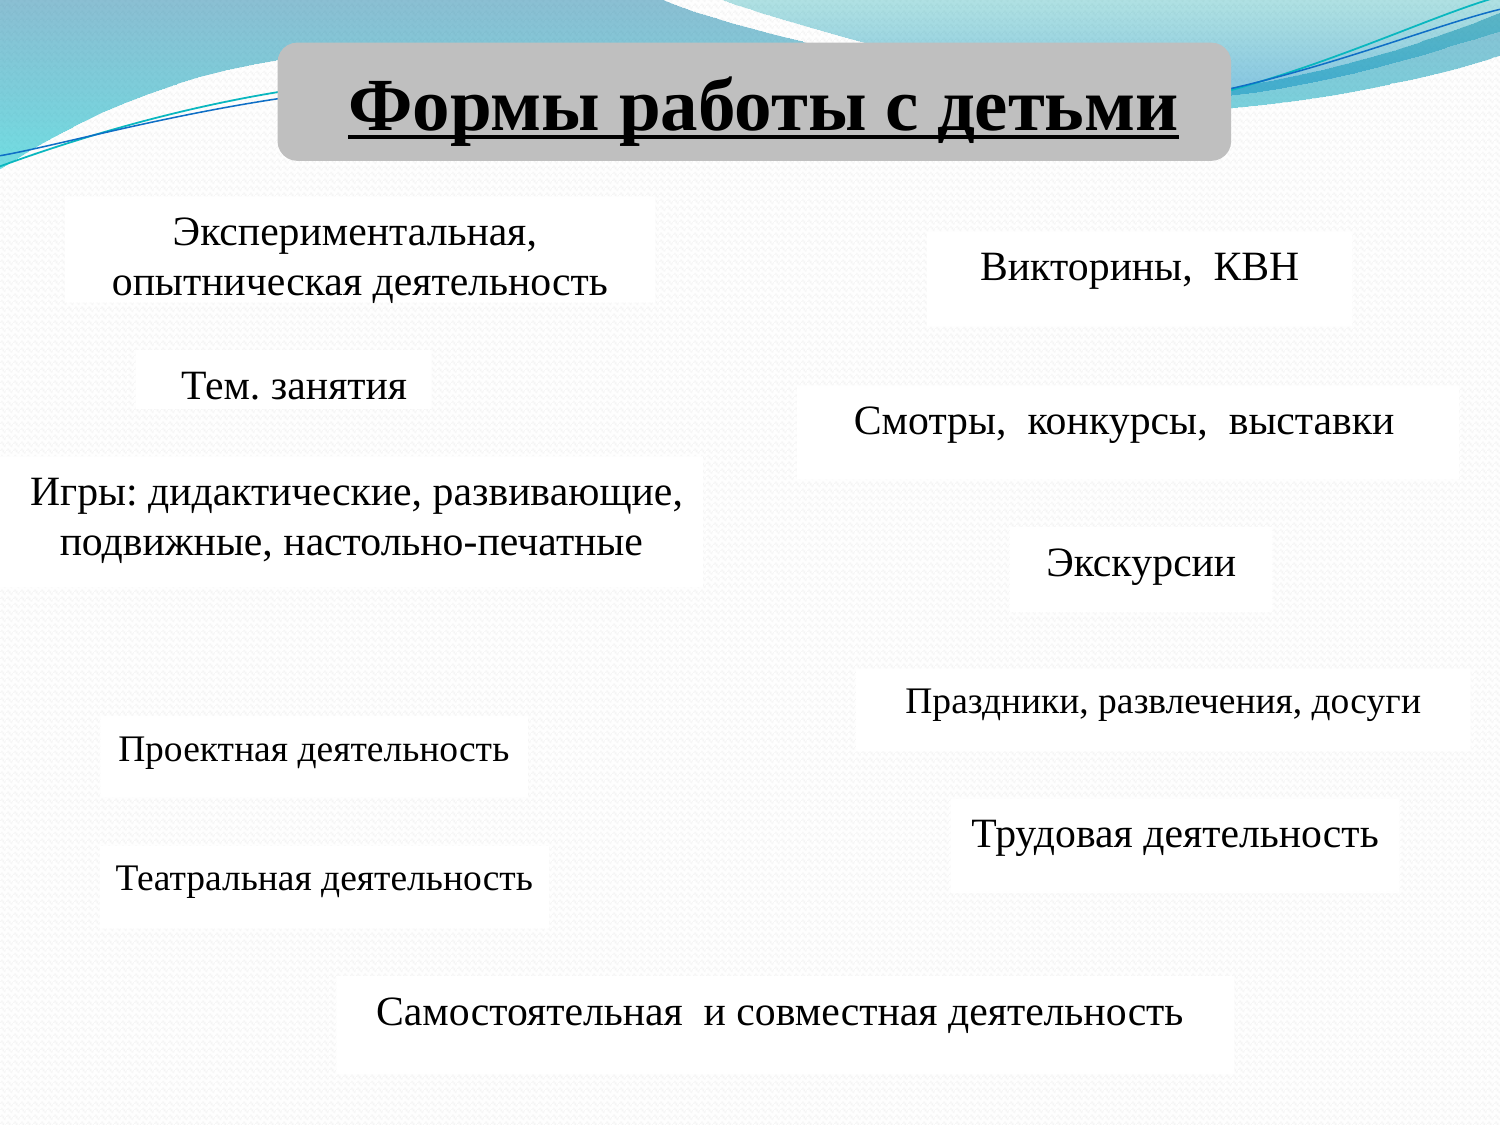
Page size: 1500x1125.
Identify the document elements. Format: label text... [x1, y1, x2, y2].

text_box Экскурсии [1009, 527, 1273, 613]
text_box Игры: дидактические, развивающие, подвижные, настольно-печатные [0, 456, 703, 588]
text_box Проектная деятельность [100, 716, 528, 798]
text_box Праздники, развлечения, досуги [856, 668, 1471, 752]
text_box Формы работы с детьми [277, 42, 1232, 149]
text_box Формы работы с детьми [279, 150, 1229, 161]
text_box Экспериментальная, опытническая деятельность [64, 196, 656, 303]
text_box Тем. занятия [135, 350, 432, 409]
text_box Театральная деятельность [100, 846, 550, 929]
text_box Викторины, КВН [927, 231, 1353, 327]
text_box Самостоятельная и совместная деятельность [336, 976, 1235, 1074]
text_box Смотры, конкурсы, выставки [797, 385, 1459, 480]
text_box Трудовая деятельность [950, 798, 1400, 894]
